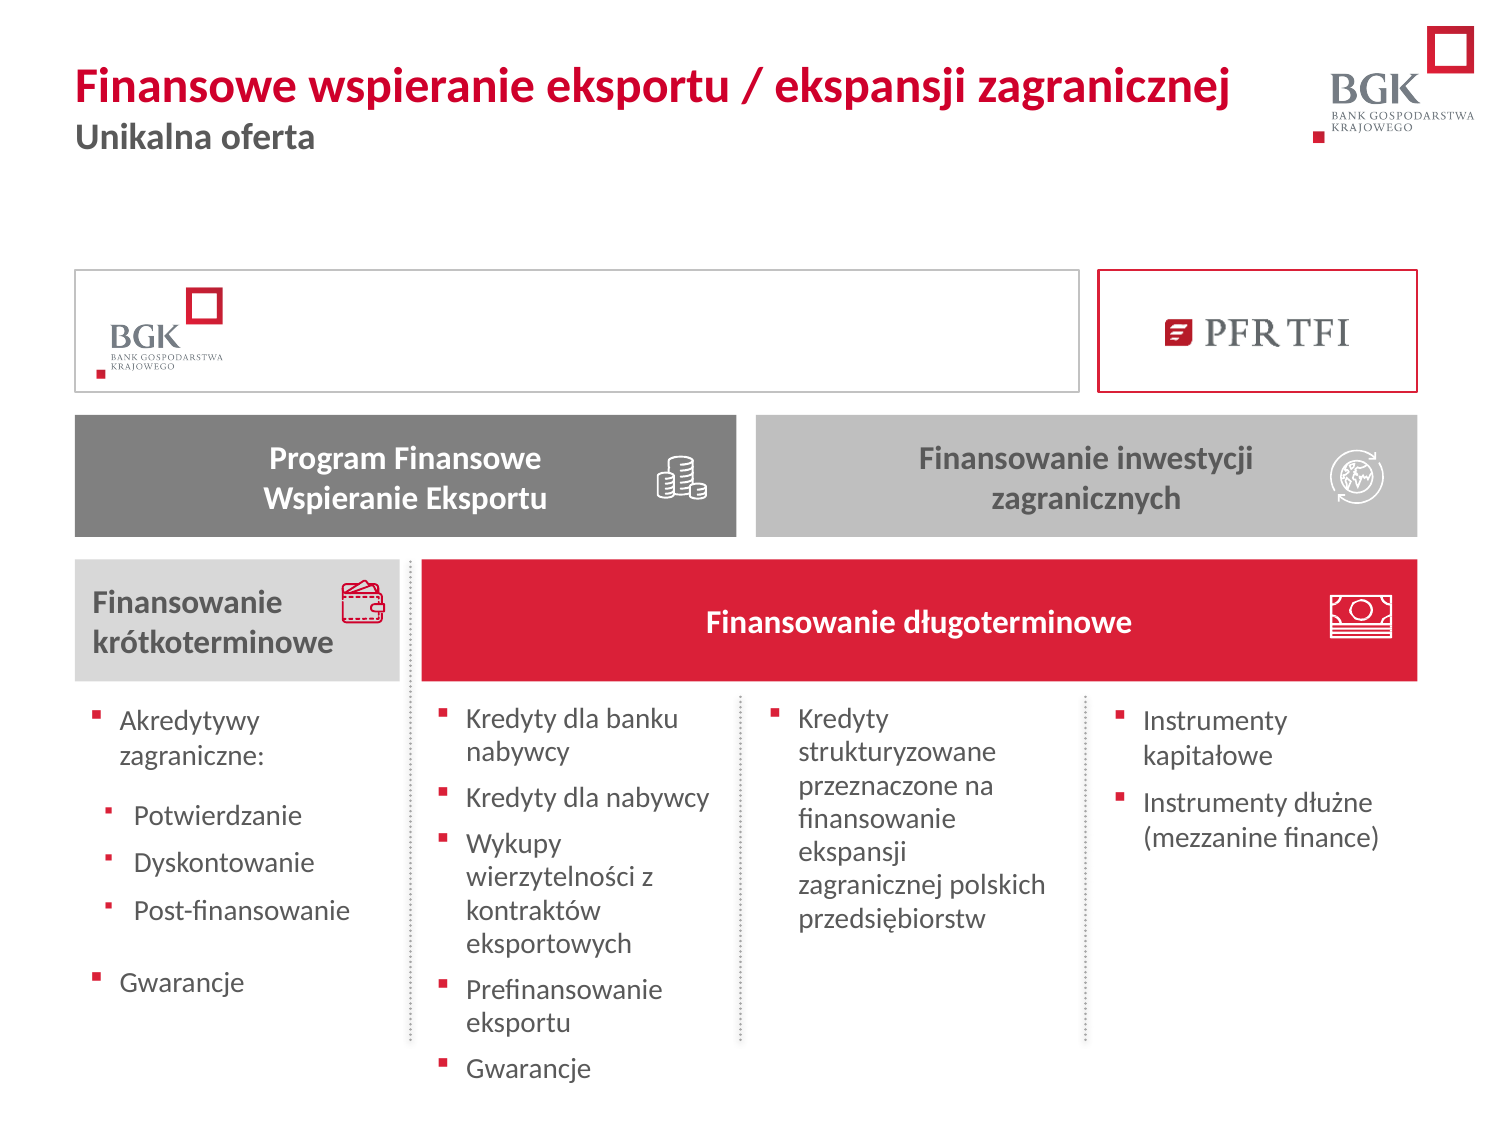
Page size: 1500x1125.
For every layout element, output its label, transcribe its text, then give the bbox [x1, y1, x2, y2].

text_box [75, 270, 1079, 393]
picture [1163, 309, 1353, 353]
text_box Finansowanie krótkoterminowe [74, 559, 400, 682]
text_box Finansowanie długoterminowe [421, 559, 1418, 682]
text_box Finansowanie inwestycji zagranicznych [755, 414, 1418, 537]
text_box Kredyty strukturyzowane przeznaczone na finansowanie ekspansji zagranicznej polskich przedsiębiorstw [753, 693, 1073, 1040]
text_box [656, 455, 708, 500]
text_box Kredyty dla banku nabywcy Kredyty dla nabywcy Wykupy wierzytelności z kontraktów eksportowych Prefinansowanie eksportu Gwarancje [421, 693, 740, 1040]
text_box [1329, 449, 1385, 505]
text_box Program Finansowe Wspieranie Eksportu [74, 414, 737, 537]
text_box [1098, 270, 1418, 393]
picture [1301, 14, 1486, 155]
text_box Finansowe wspieranie eksportu / ekspansji zagranicznej Unikalna oferta [74, 45, 1305, 173]
text_box Akredytywy zagraniczne: Potwierdzanie Dyskontowanie Post-finansowanie Gwarancje [74, 693, 400, 1040]
text_box Instrumenty kapitałowe Instrumenty dłużne (mezzanine finance) [1098, 693, 1418, 1040]
picture [87, 278, 232, 388]
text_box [341, 579, 386, 624]
text_box [1329, 594, 1393, 639]
